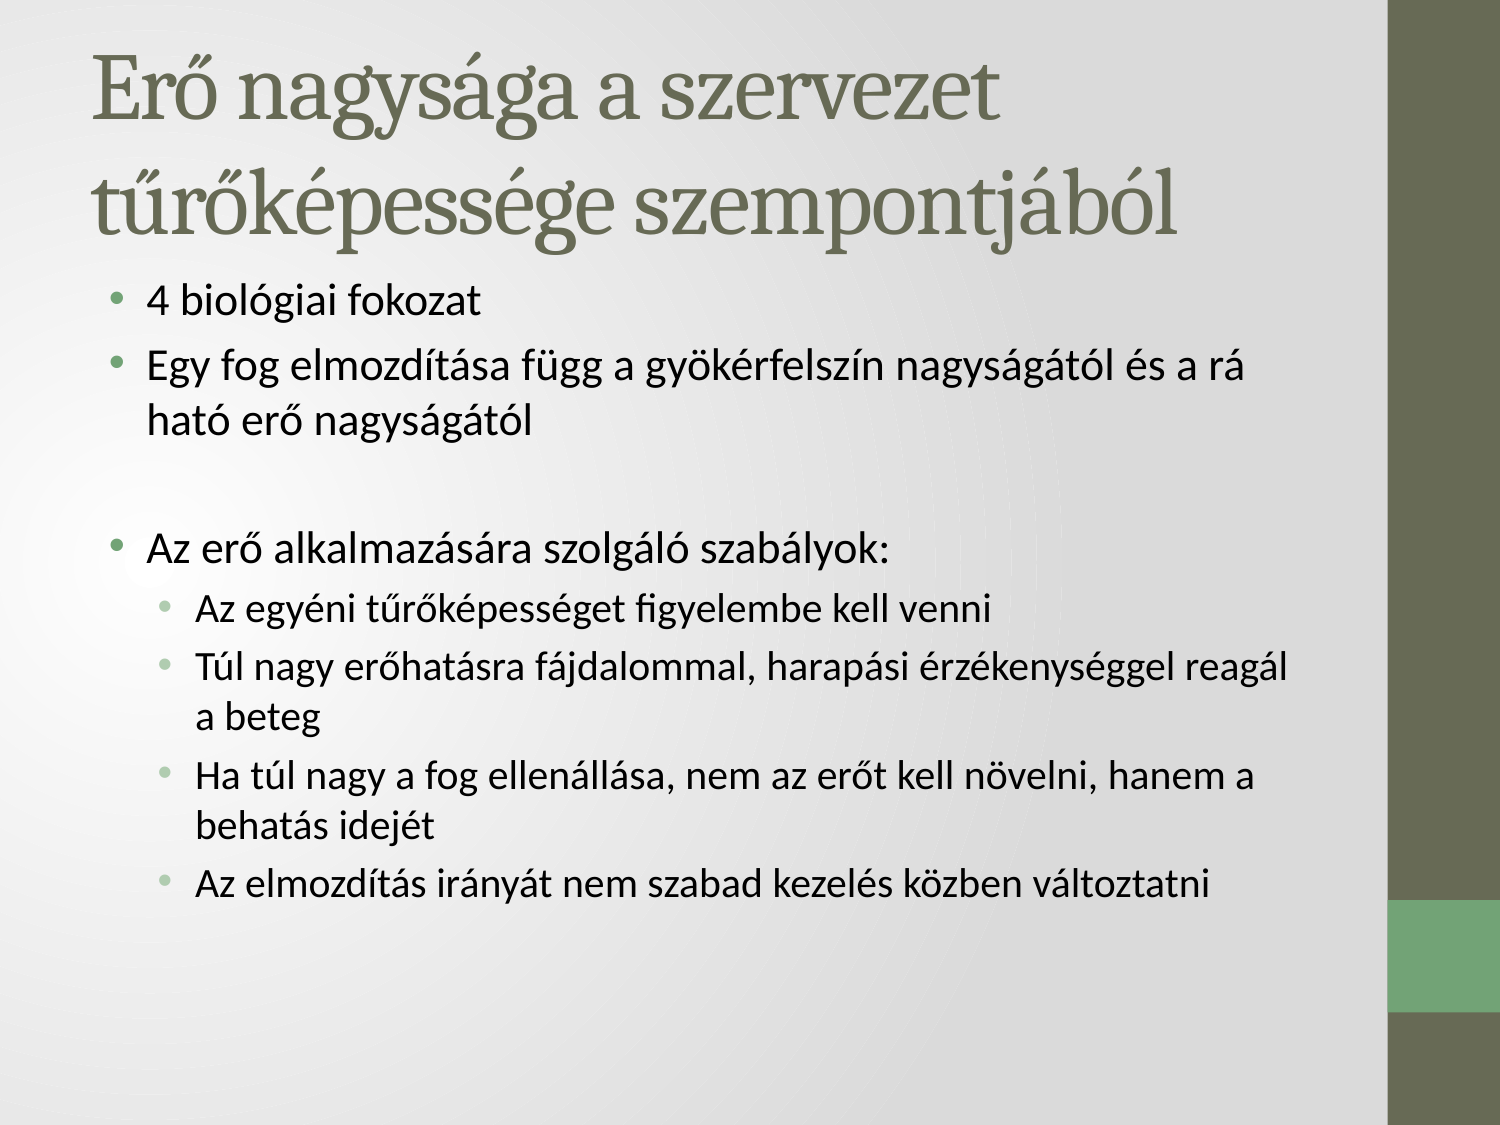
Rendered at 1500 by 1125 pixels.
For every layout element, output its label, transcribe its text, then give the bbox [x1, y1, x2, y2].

title Erő nagysága a szervezet tűrőképessége szempontjából [75, 45, 1325, 233]
list 4 biológiai fokozat Egy fog elmozdítása függ a gyökérfelszín nagyságától és a rá ható erő nagyságától Az erő alkalmazására szolgáló szabályok: Az egyéni tűrőképességet figyelembe kell venni Túl nagy erőhatásra fájdalommal, harapási érzékenységgel reagál a beteg Ha túl nagy a fog ellenállása, nem az erőt kell növelni, hanem a behatás idejét Az elmozdítás irányát nem szabad kezelés közben változtatni [75, 262, 1325, 1050]
